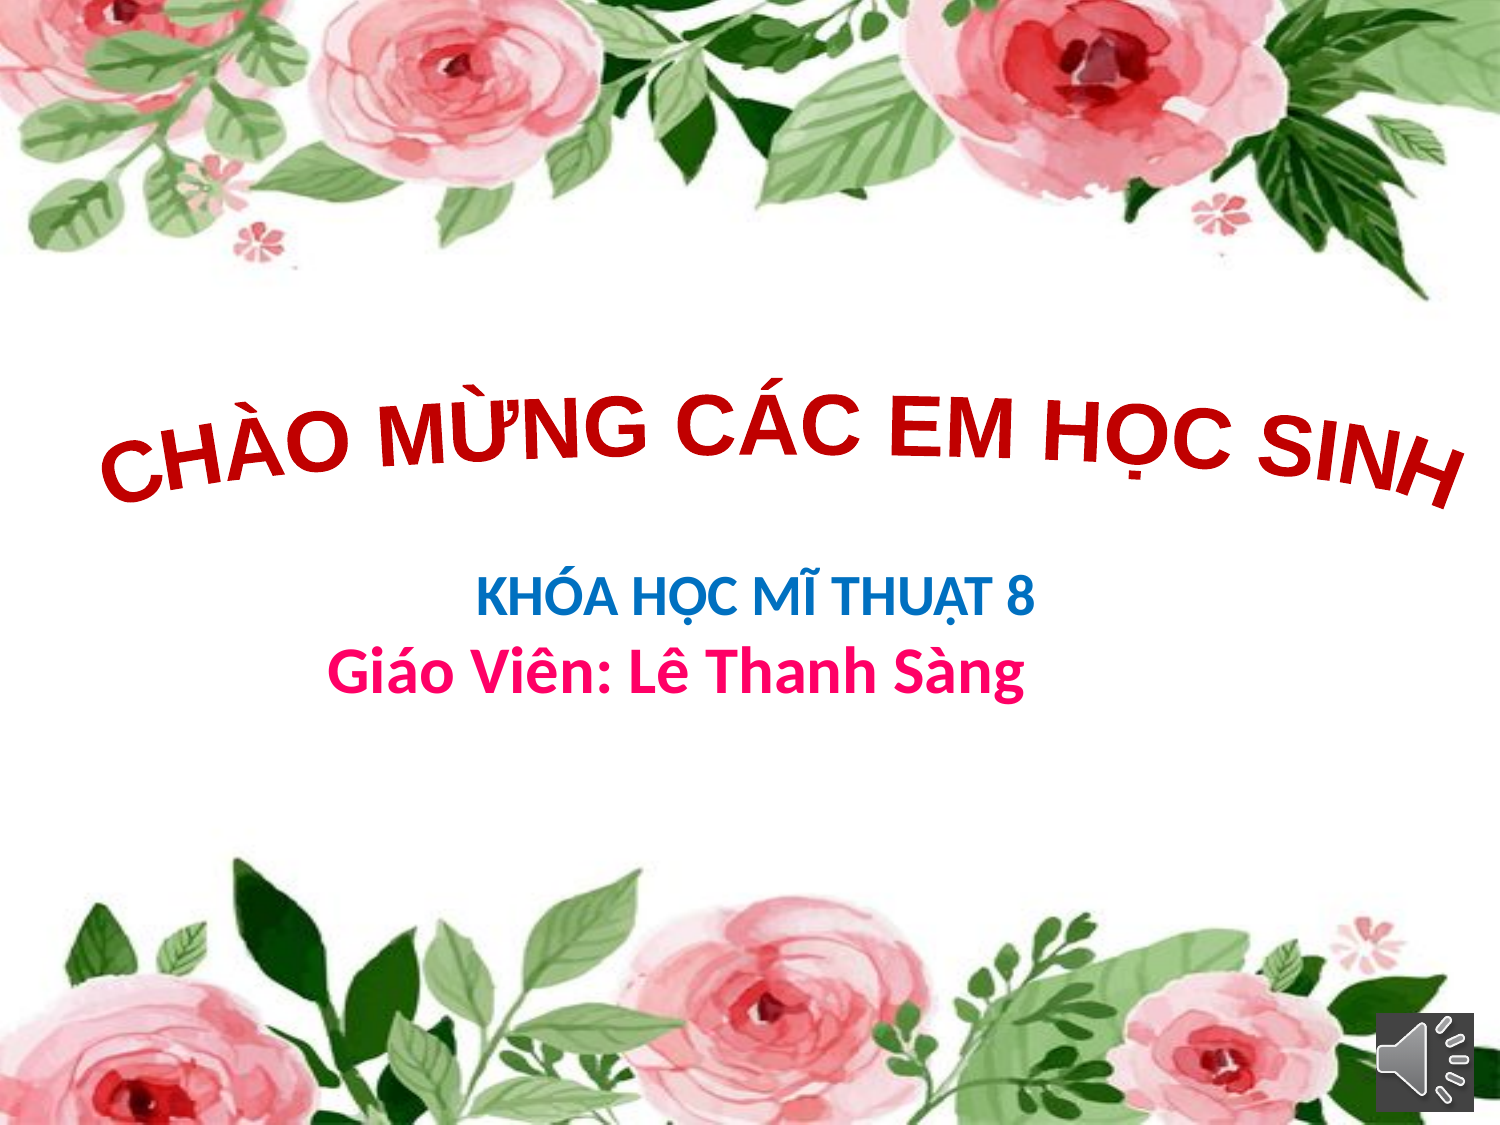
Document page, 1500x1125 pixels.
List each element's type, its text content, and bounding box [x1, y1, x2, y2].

text_box KHÓA HỌC MĨ THUẬT 8 Giáo Viên: Lê Thanh Sàng [312, 549, 1200, 715]
picture [0, 0, 1500, 1125]
